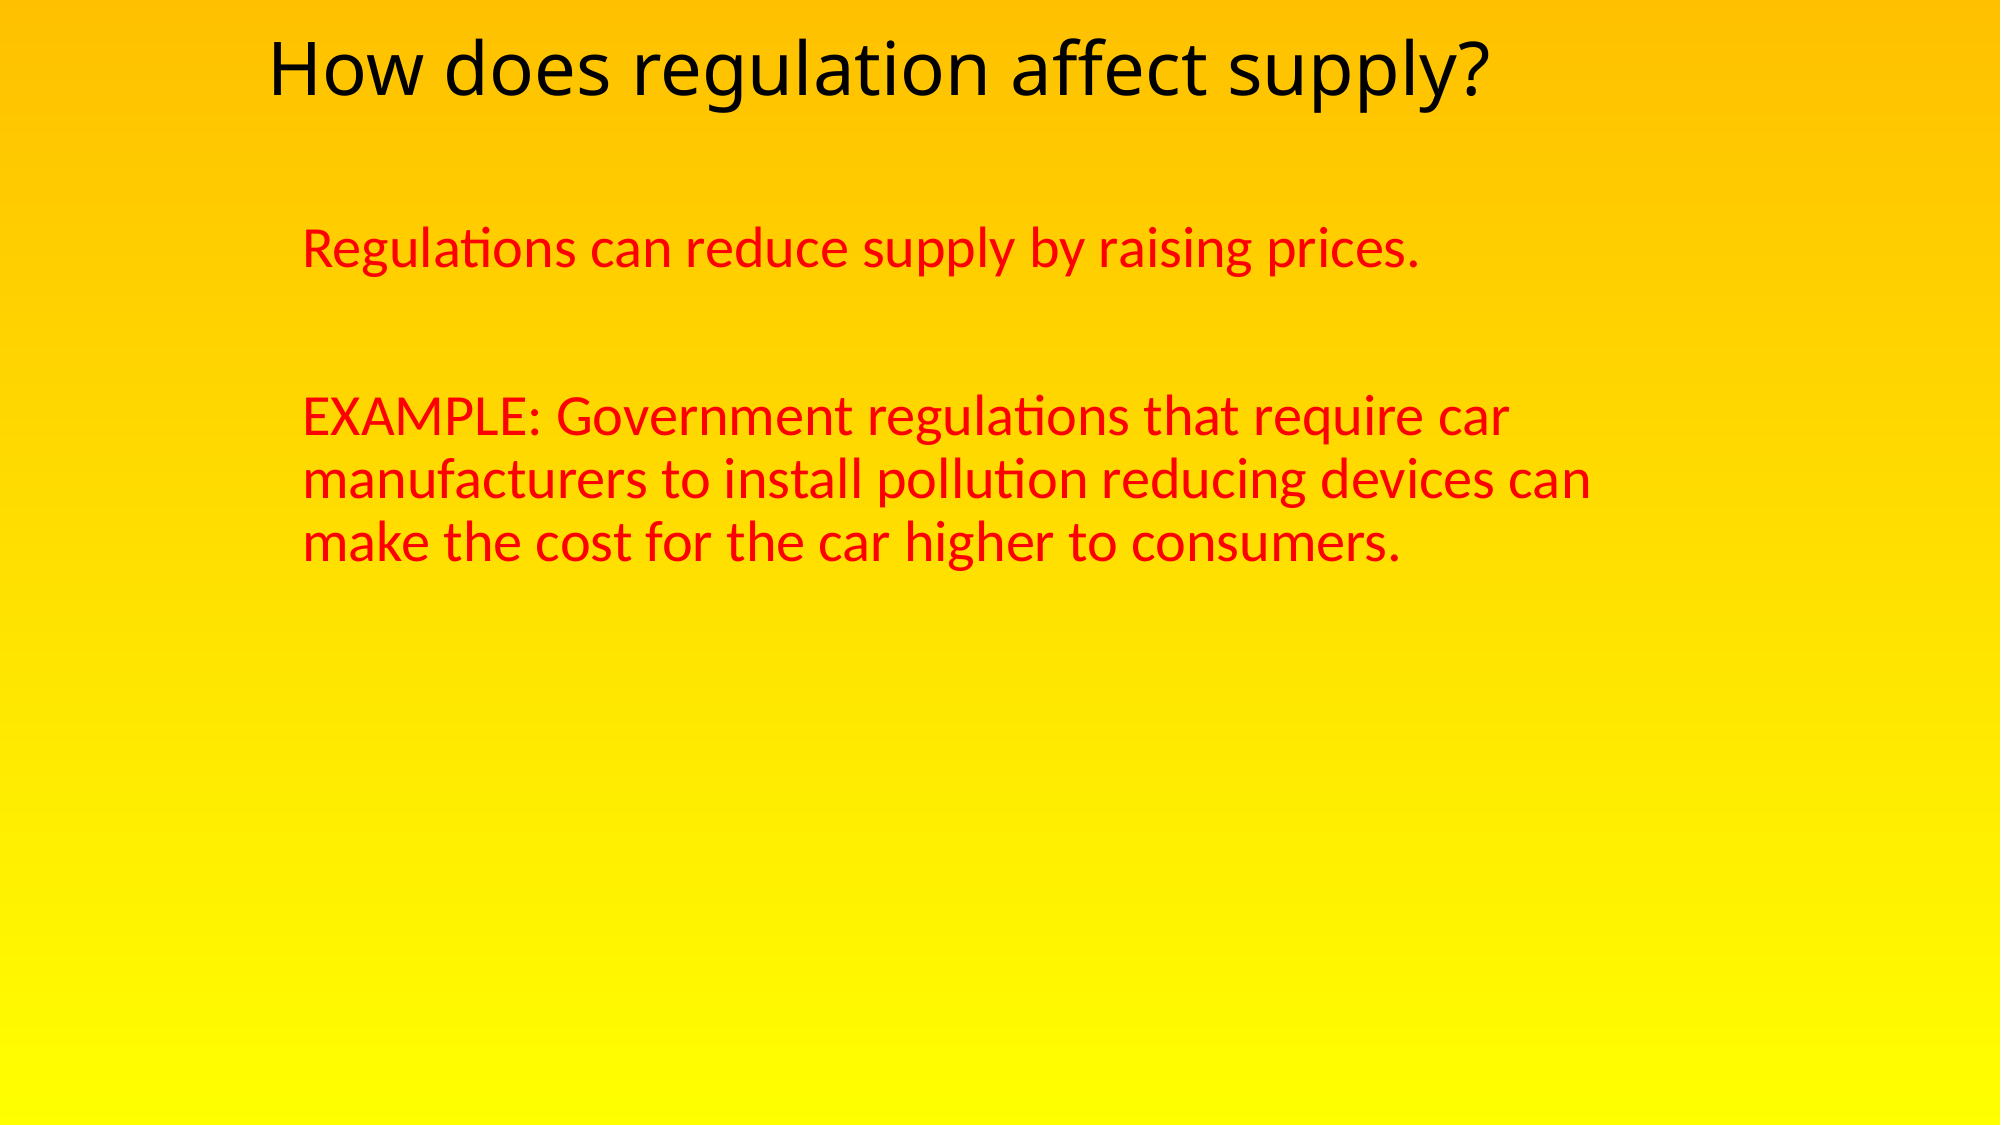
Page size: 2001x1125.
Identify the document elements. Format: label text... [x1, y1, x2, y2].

title How does regulation affect supply? [252, 22, 1724, 210]
list Regulations can reduce supply by raising prices. EXAMPLE: Government regulations that require car manufacturers to install pollution reducing devices can make the cost for the car higher to consumers. [287, 209, 1638, 953]
